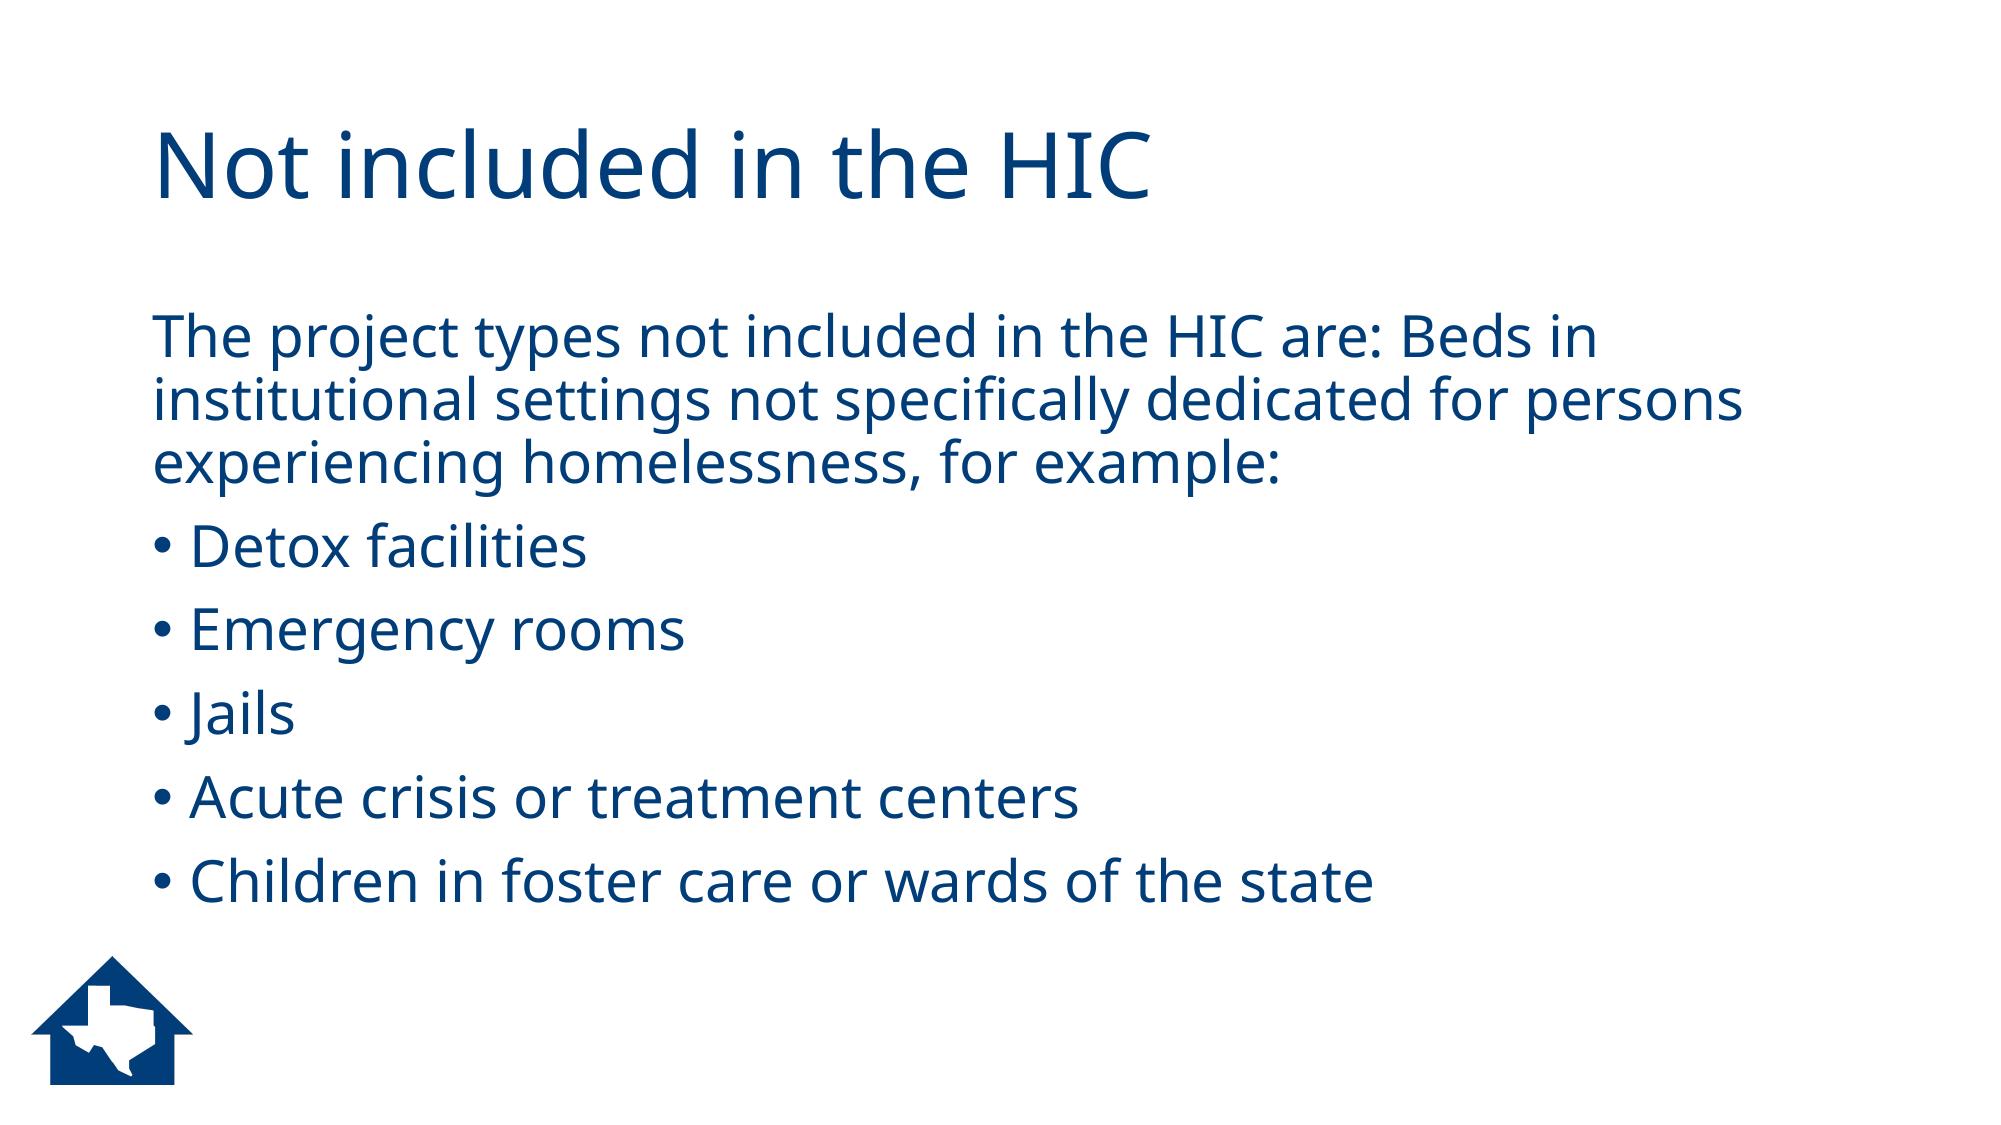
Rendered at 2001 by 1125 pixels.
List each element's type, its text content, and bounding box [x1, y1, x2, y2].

picture [31, 956, 193, 1085]
title Not included in the HIC [137, 59, 1863, 278]
list The project types not included in the HIC are: Beds in institutional settings not specifically dedicated for persons experiencing homelessness, for example: Detox facilities Emergency rooms Jails Acute crisis or treatment centers Children in foster care or wards of the state [137, 299, 1863, 1014]
